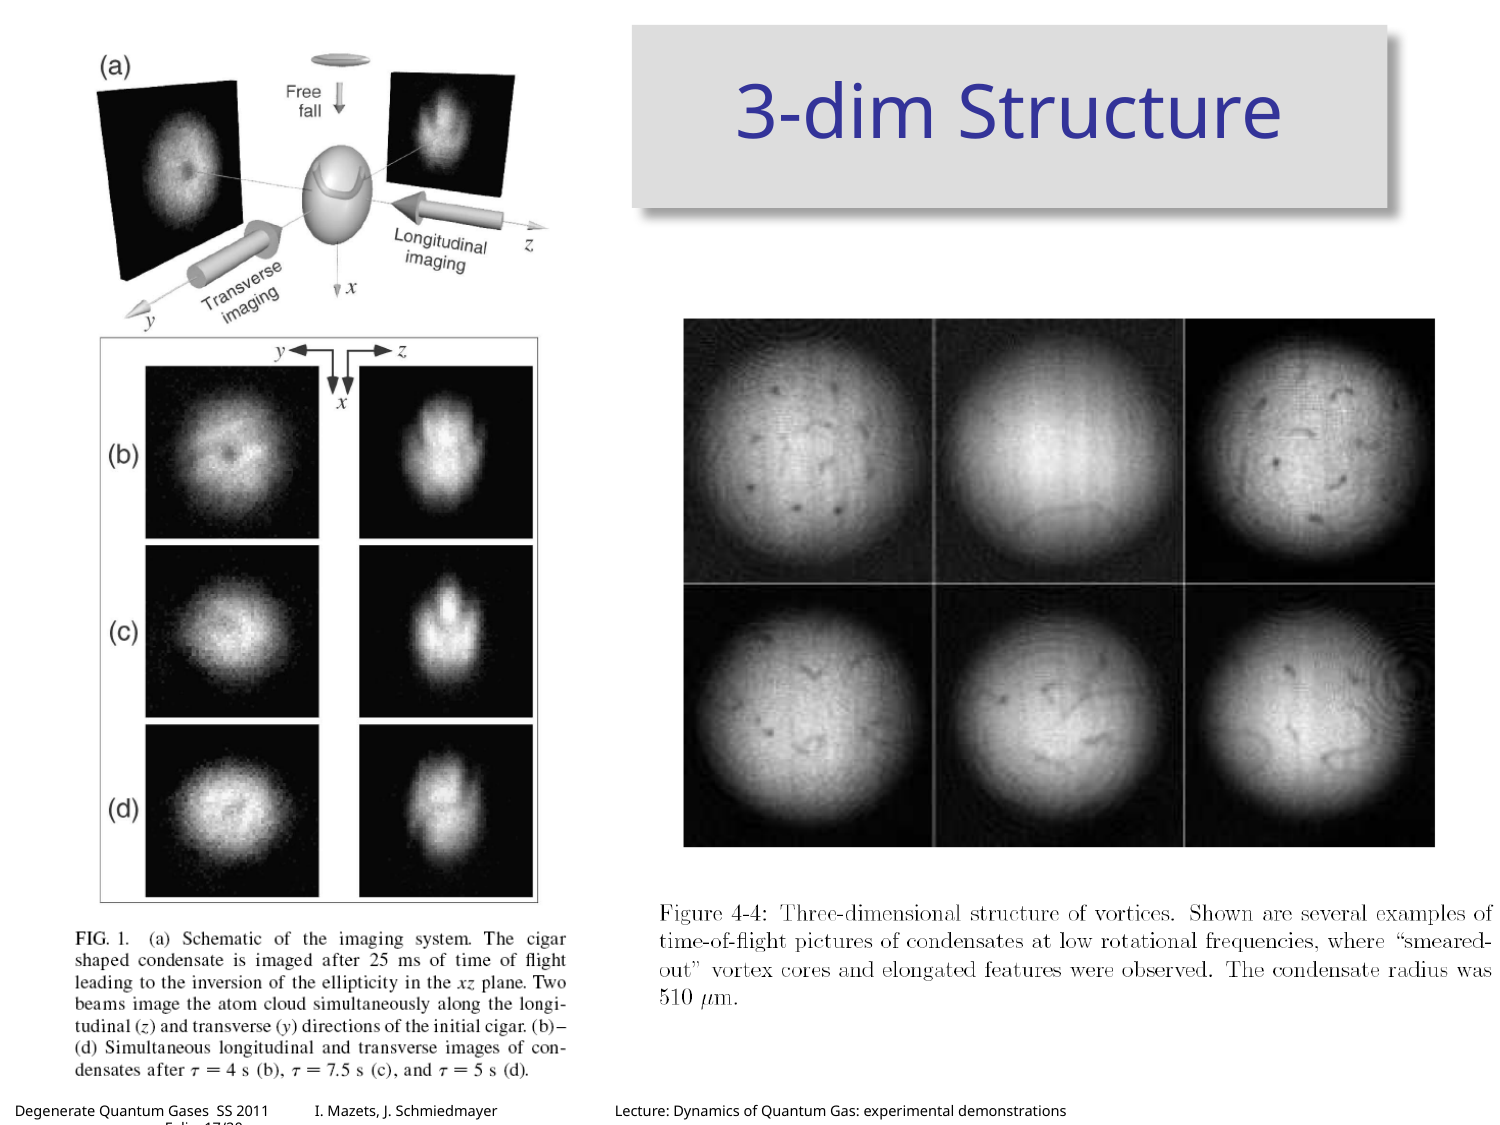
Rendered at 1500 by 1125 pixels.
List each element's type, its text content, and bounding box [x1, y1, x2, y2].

picture [64, 42, 576, 1083]
picture [678, 314, 1442, 853]
title 3-dim Structure [631, 24, 1388, 208]
picture [655, 898, 1500, 1015]
